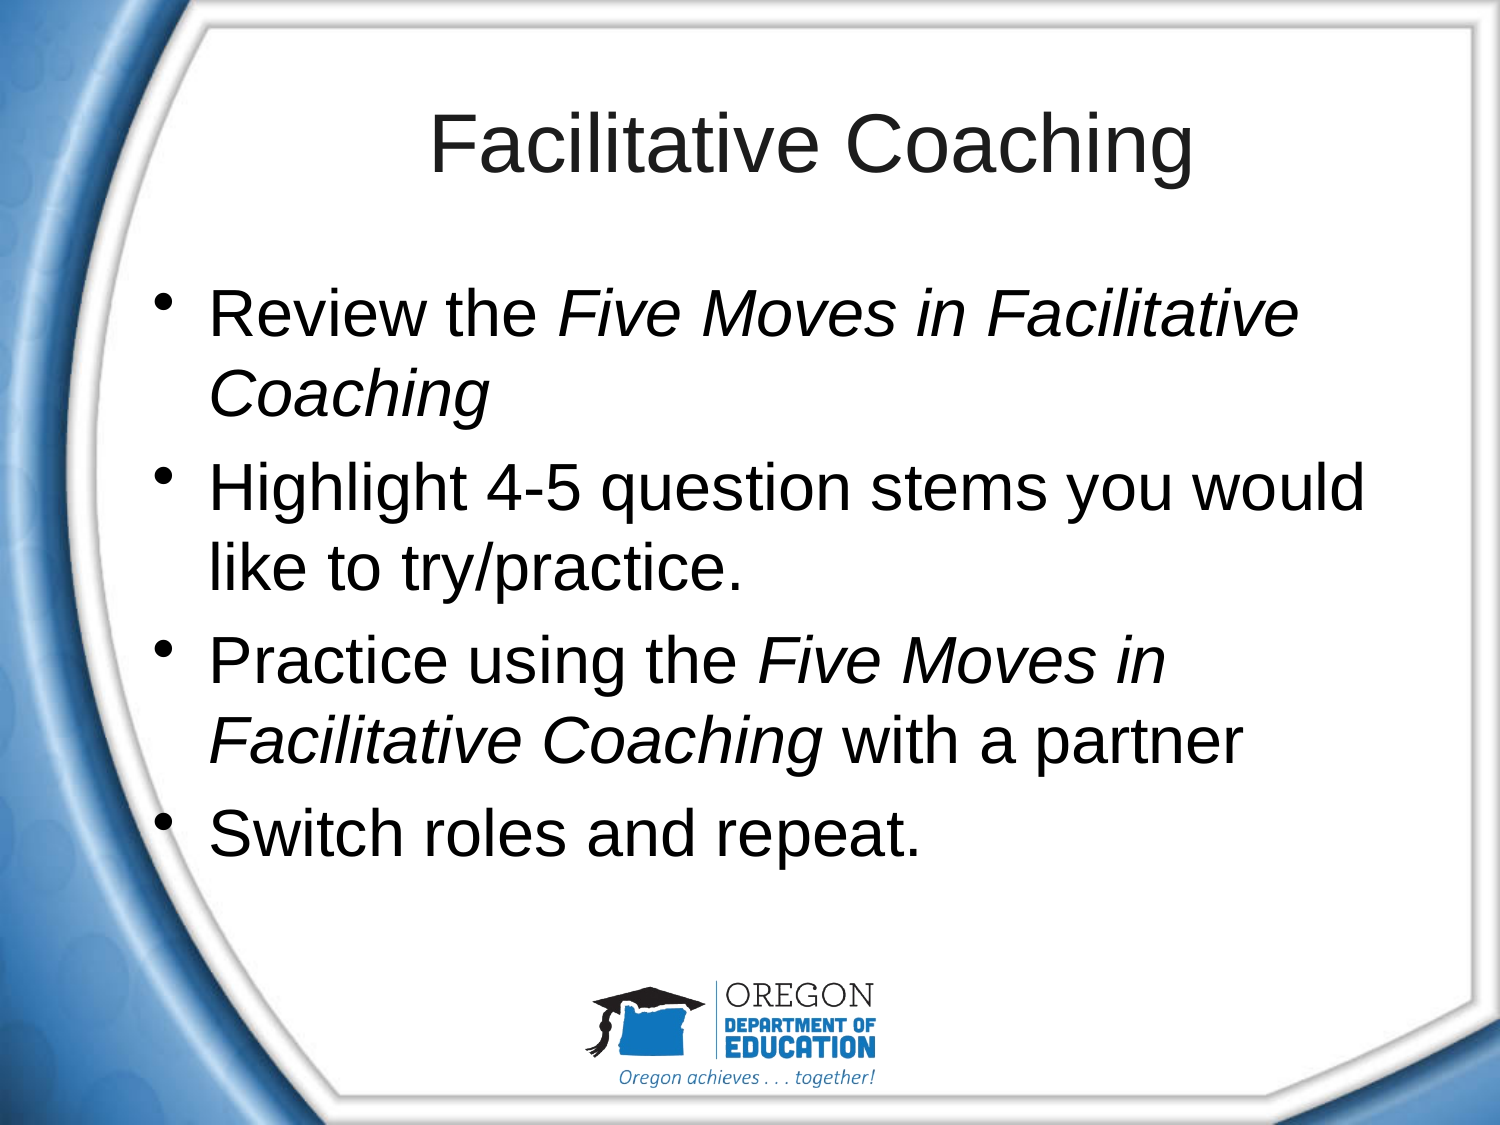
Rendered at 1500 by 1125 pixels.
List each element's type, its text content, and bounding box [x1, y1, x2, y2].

list Review the Five Moves in Facilitative Coaching Highlight 4-5 question stems you would like to try/practice. Practice using the Five Moves in Facilitative Coaching with a partner Switch roles and repeat. [137, 262, 1488, 963]
picture [0, 0, 1500, 1125]
title Facilitative Coaching [137, 45, 1488, 233]
